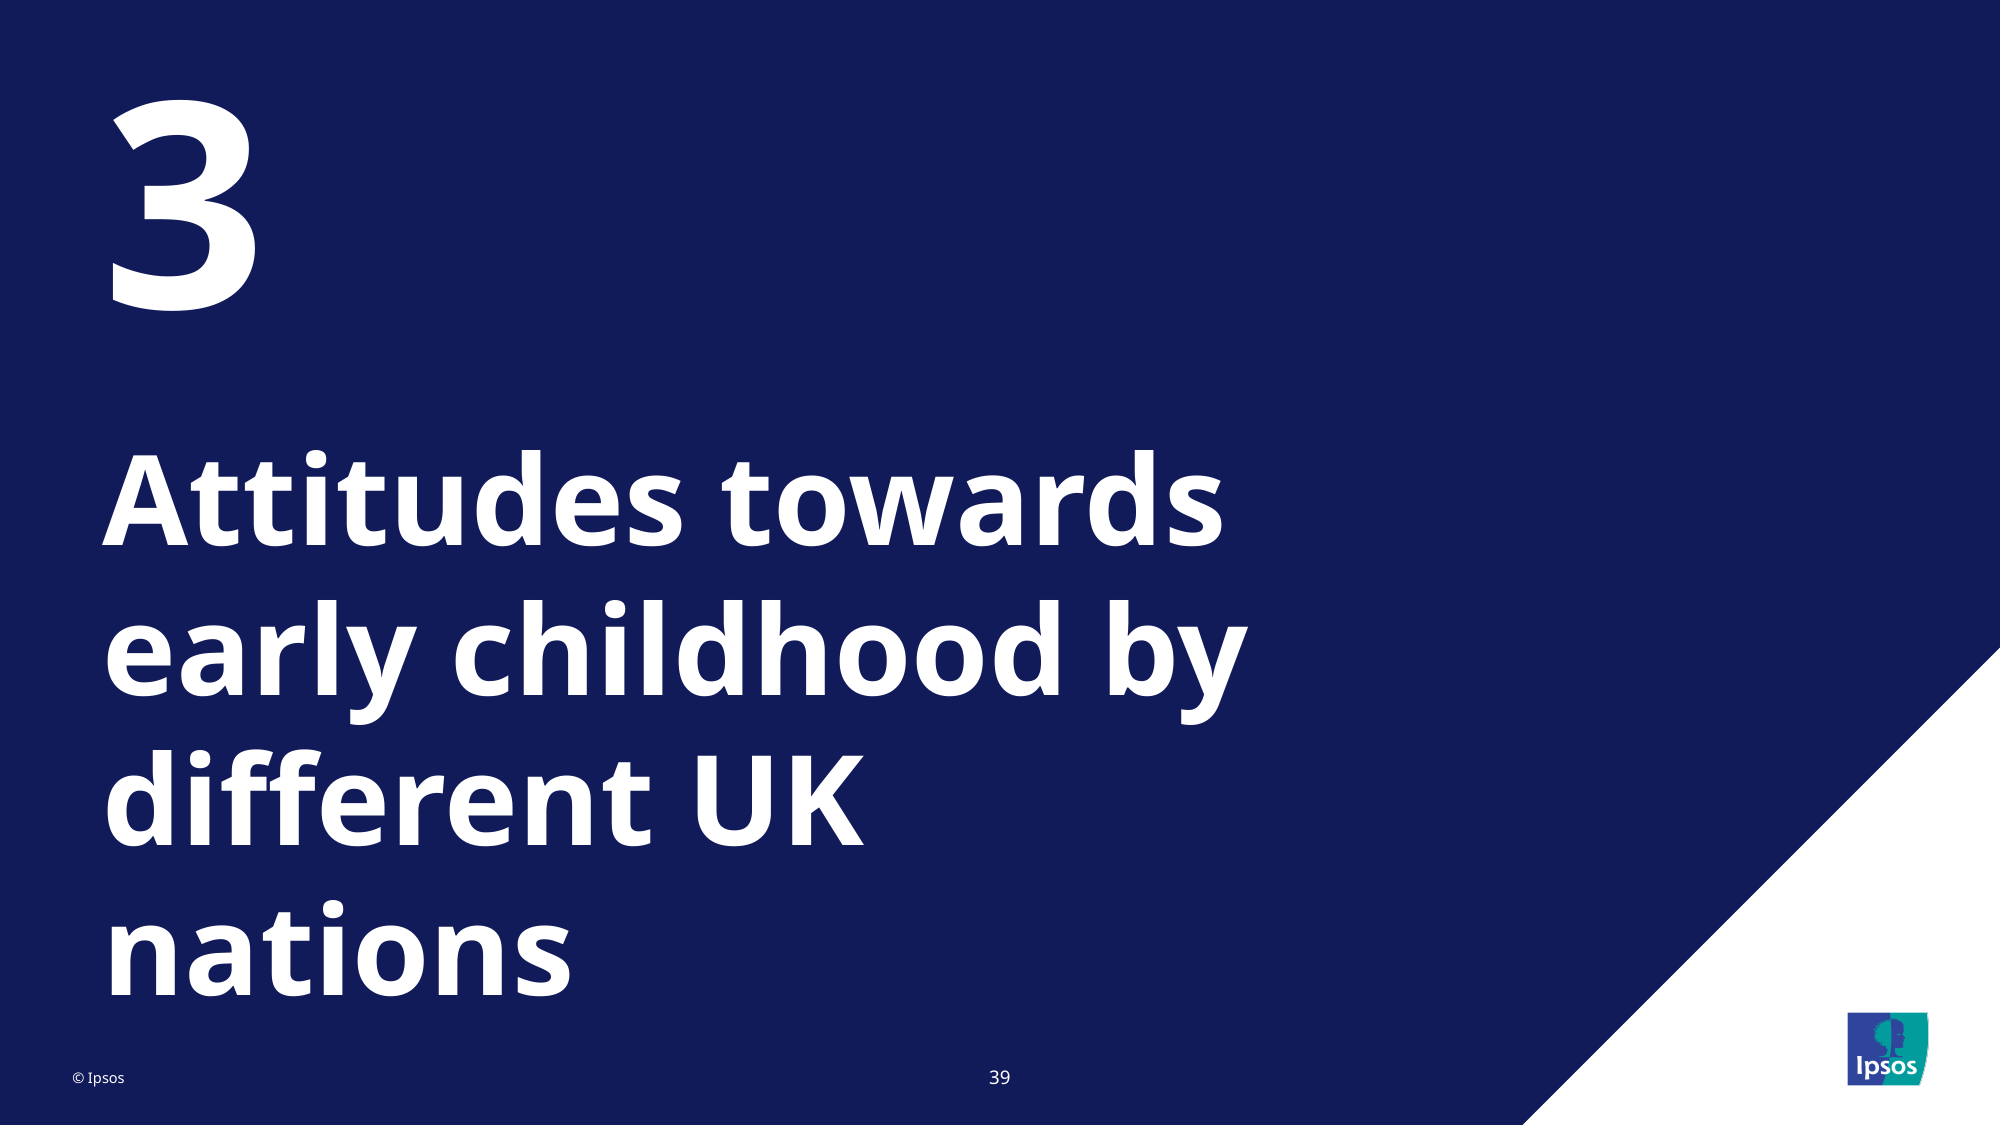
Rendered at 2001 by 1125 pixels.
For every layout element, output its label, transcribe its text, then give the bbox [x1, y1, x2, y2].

picture [1847, 1012, 1929, 1086]
title 3 [102, 59, 1253, 178]
text_box Attitudes towards early childhood by different UK nations [102, 420, 1289, 538]
